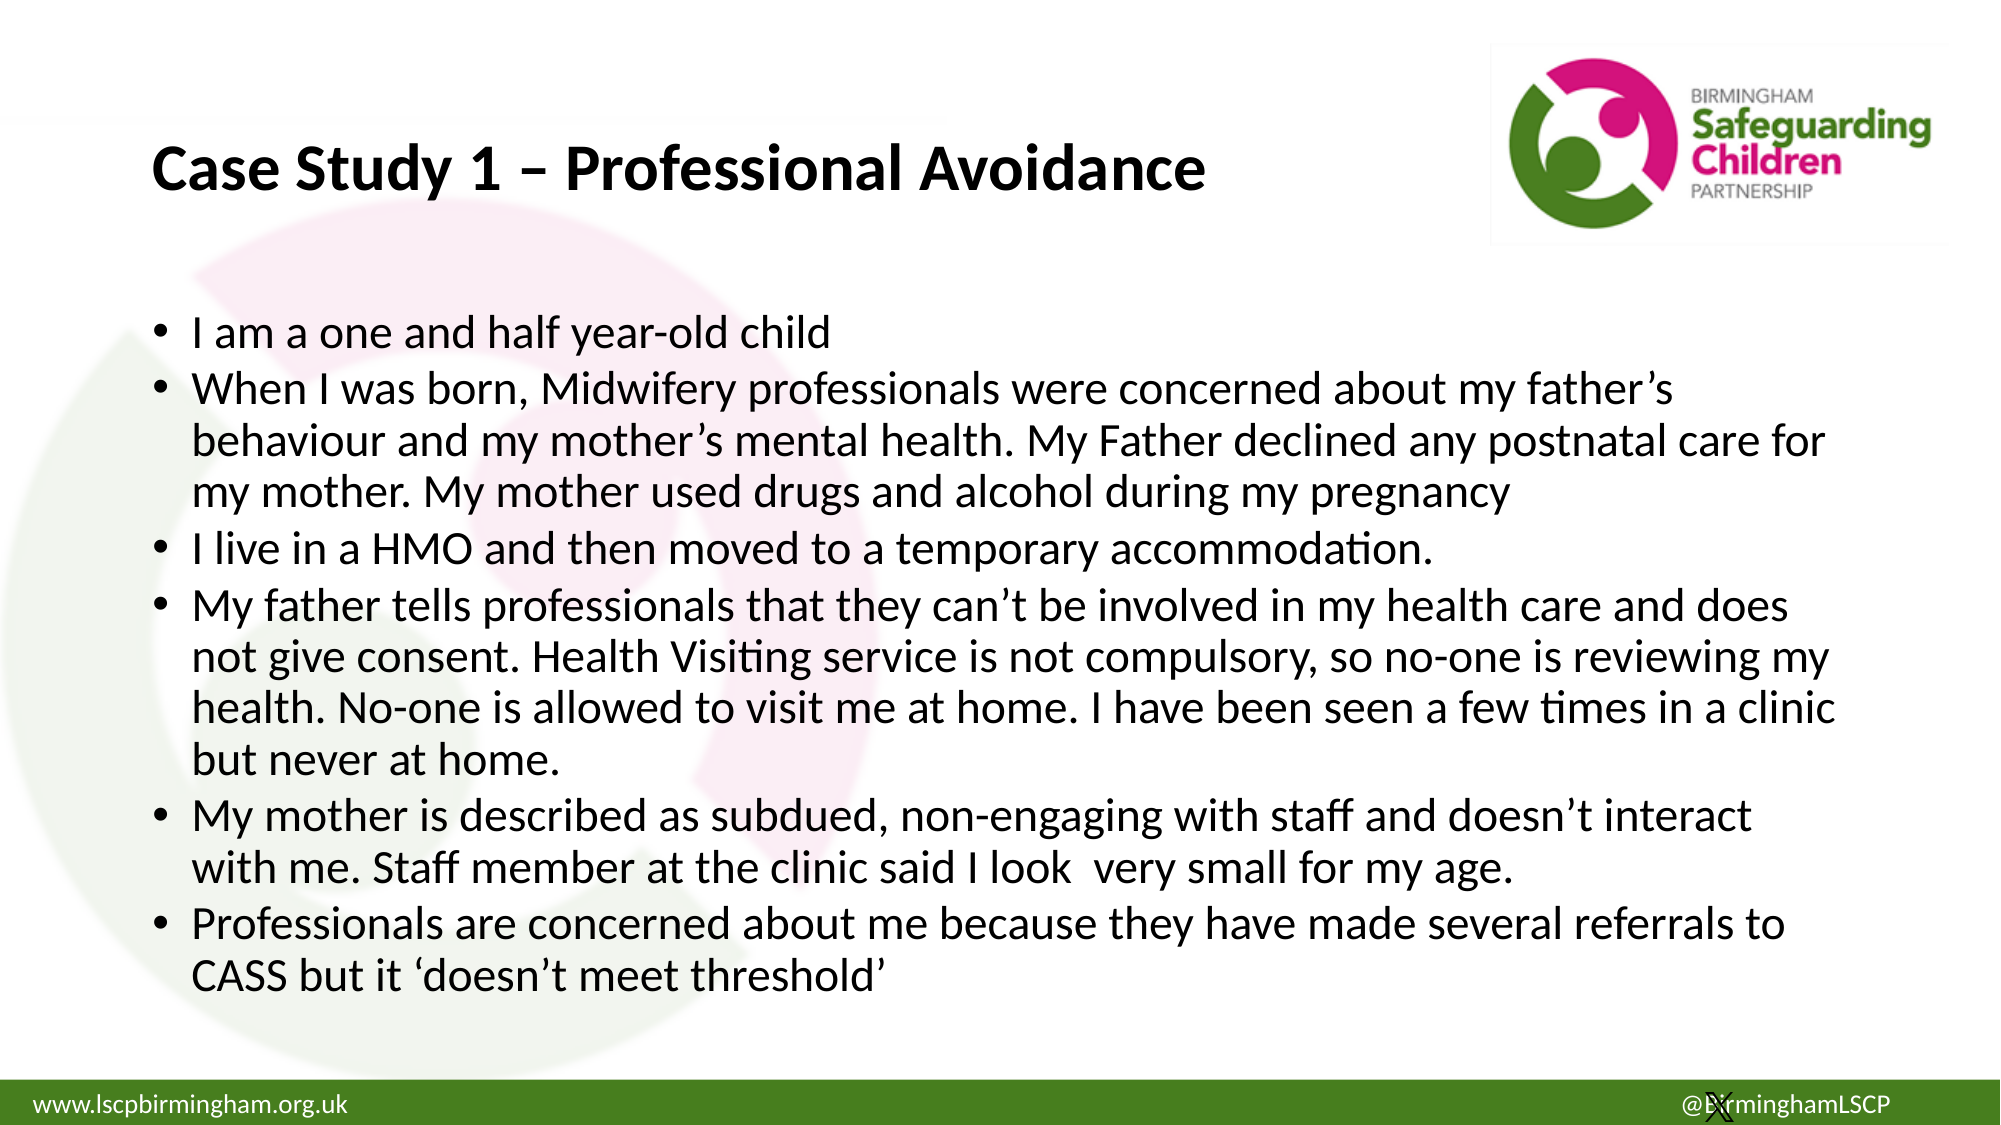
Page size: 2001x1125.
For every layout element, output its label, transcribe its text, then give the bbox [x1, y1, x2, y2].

picture [0, 116, 947, 1079]
list I am a one and half year-old child When I was born, Midwifery professionals were concerned about my father’s behaviour and my mother’s mental health. My Father declined any postnatal care for my mother. My mother used drugs and alcohol during my pregnancy I live in a HMO and then moved to a temporary accommodation. My father tells professionals that they can’t be involved in my health care and does not give consent. Health Visiting service is not compulsory, so no-one is reviewing my health. No-one is allowed to visit me at home. I have been seen a few times in a clinic but never at home. My mother is described as subdued, non-engaging with staff and doesn’t interact with me. Staff member at the clinic said I look very small for my age. Professionals are concerned about me because they have made several referrals to CASS but it ‘doesn’t meet threshold’ [947, 299, 1863, 1014]
picture [1489, 43, 1949, 246]
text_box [0, 1079, 2000, 1125]
title Case Study 1 – Professional Avoidance [137, 59, 1863, 278]
